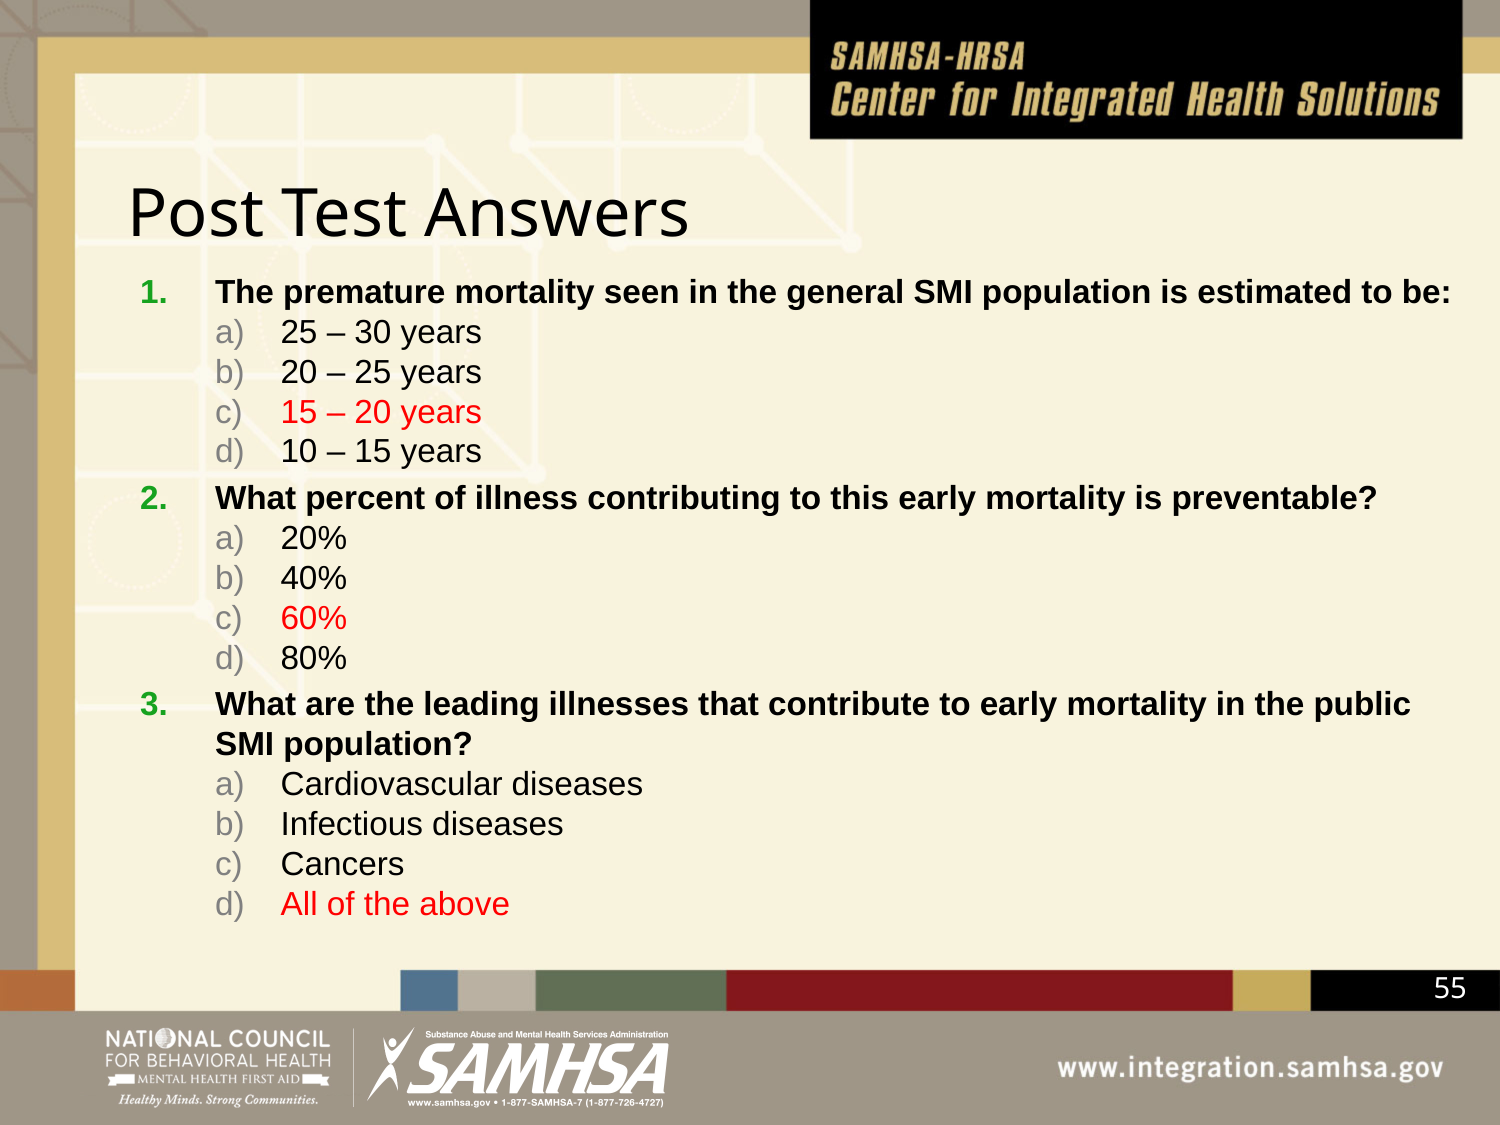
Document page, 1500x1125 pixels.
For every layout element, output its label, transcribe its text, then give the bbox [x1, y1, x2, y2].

picture [0, 0, 1500, 1125]
title Post Test Answers [112, 162, 1425, 300]
list The premature mortality seen in the general SMI population is estimated to be: 25 – 30 years 20 – 25 years 15 – 20 years 10 – 15 years What percent of illness contributing to this early mortality is preventable? 20% 40% 60% 80% What are the leading illnesses that contribute to early mortality in the public SMI population? Cardiovascular diseases Infectious diseases Cancers All of the above [125, 262, 1475, 863]
